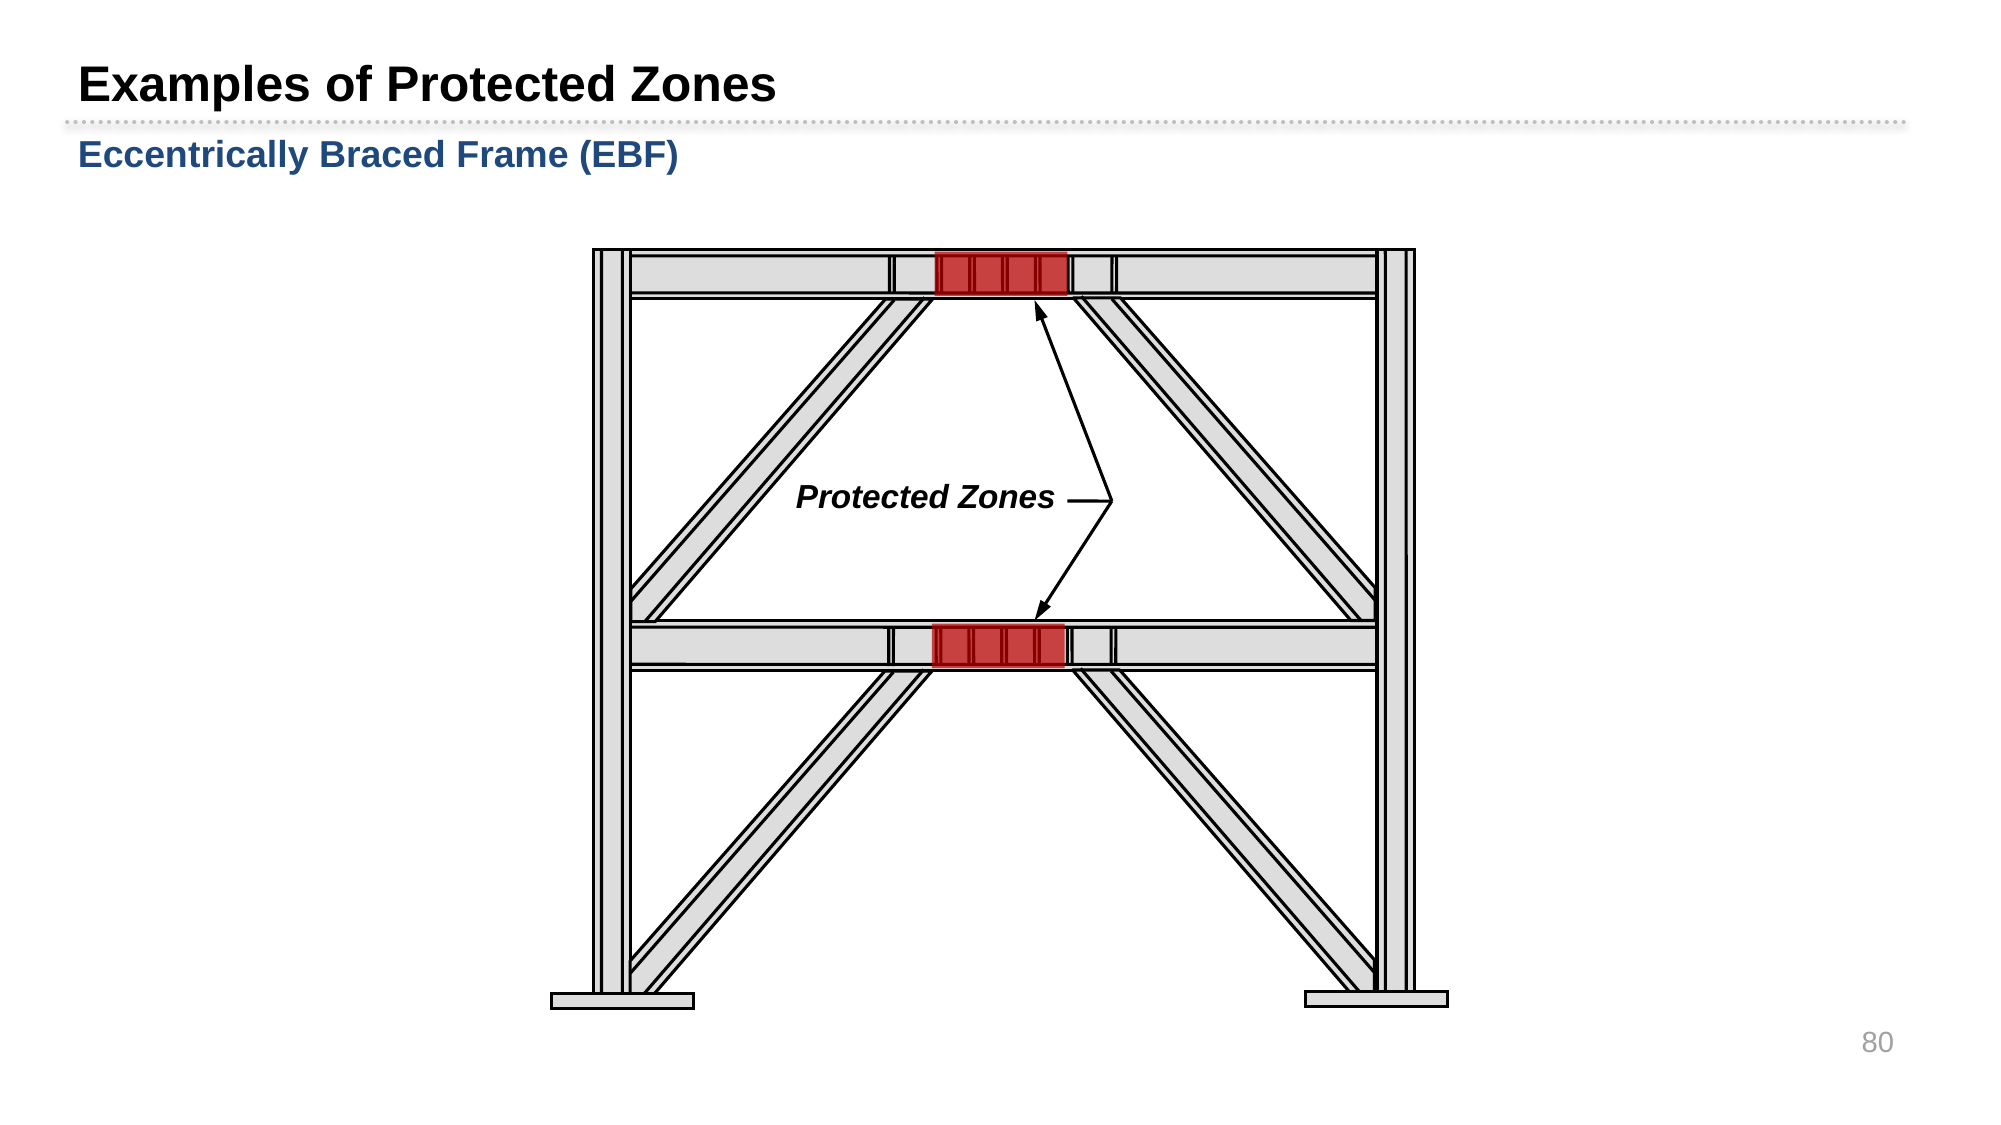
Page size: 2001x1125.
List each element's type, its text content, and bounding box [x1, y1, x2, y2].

list Eccentrically Braced Frame (EBF) [62, 122, 1906, 197]
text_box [551, 249, 1448, 1009]
slide_number 80 [1442, 1010, 1910, 1071]
list Examples of Protected Zones [62, 44, 1906, 111]
